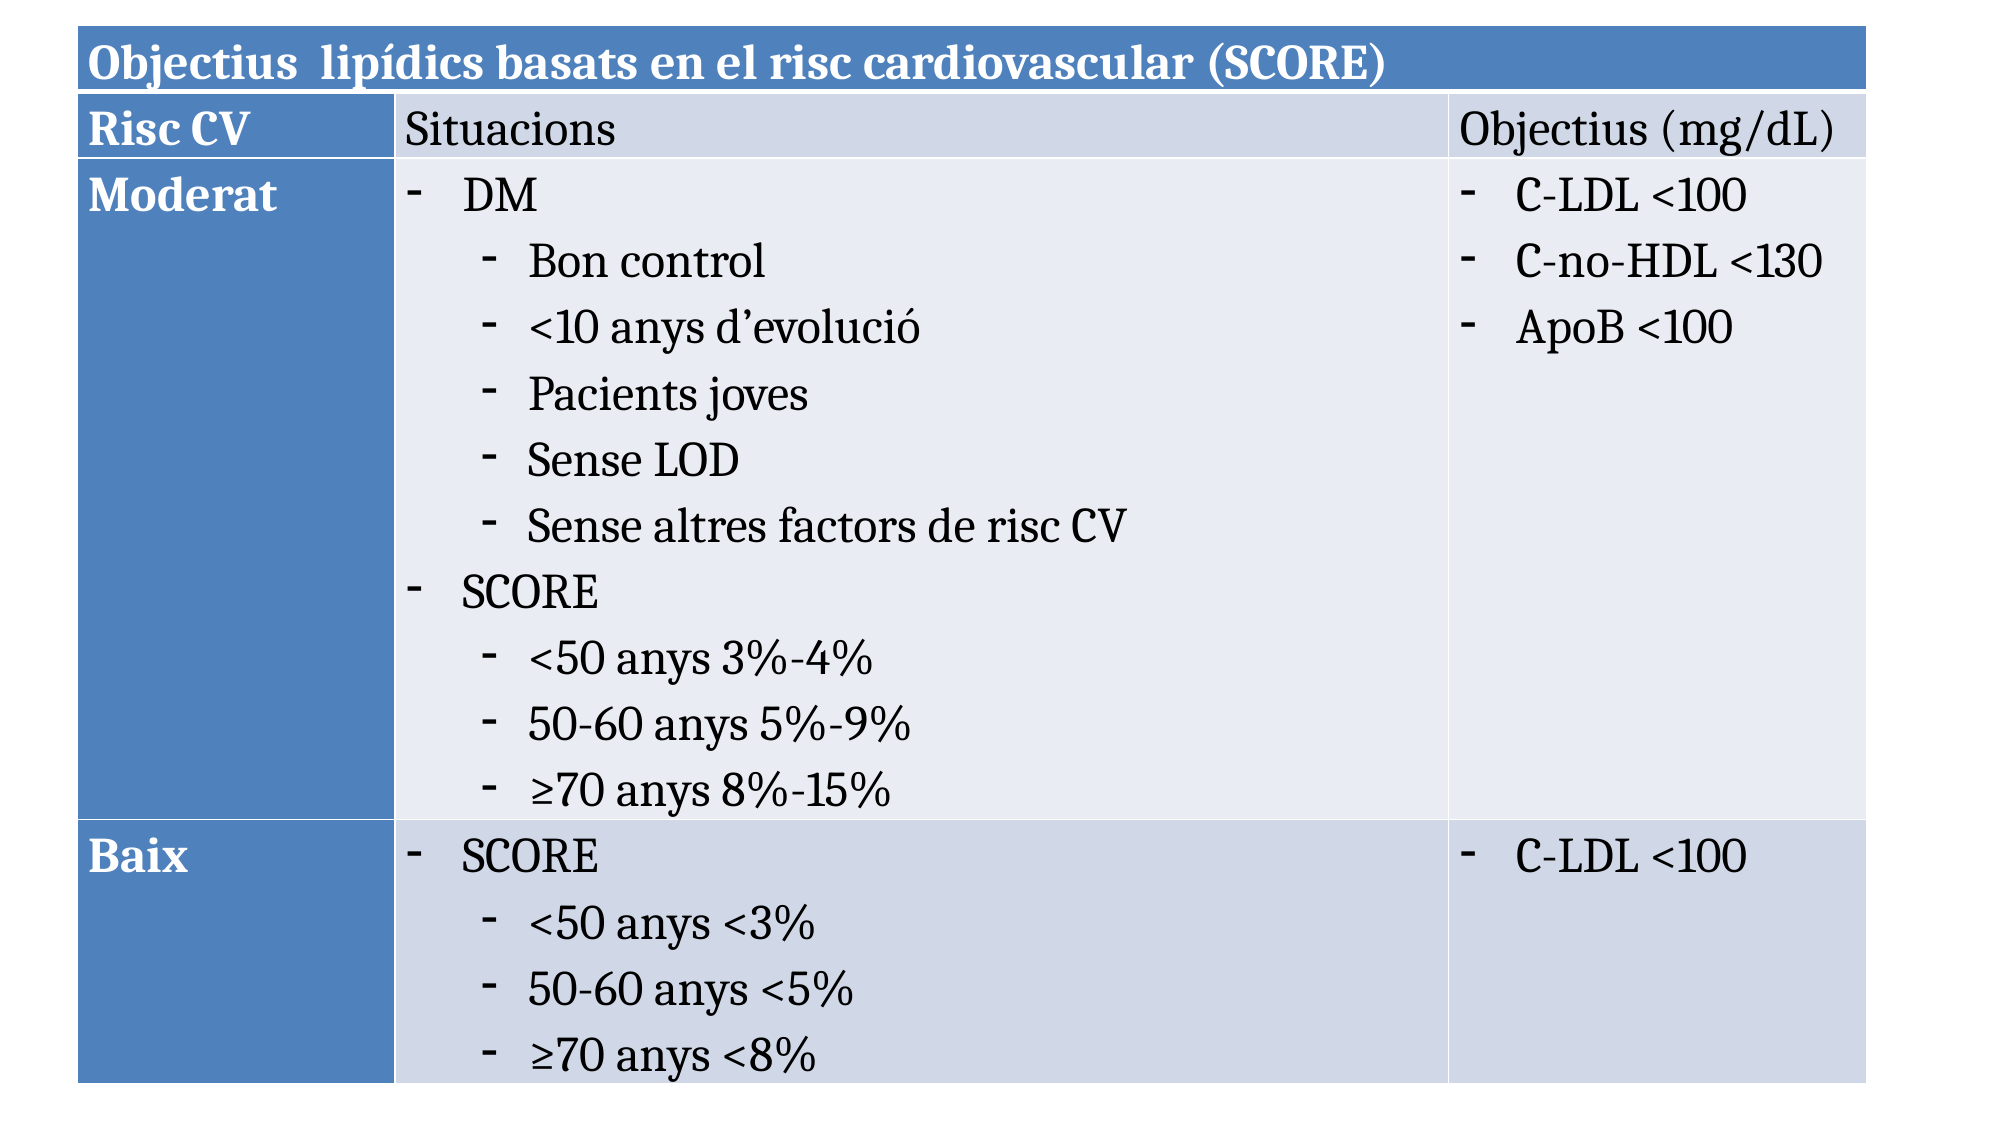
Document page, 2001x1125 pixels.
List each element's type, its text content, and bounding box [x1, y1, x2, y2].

table_cell C-LDL <100 C-no-HDL <130 ApoB <100 [1449, 159, 1866, 819]
table_cell C-LDL <100 [1449, 820, 1866, 1083]
table_cell Moderat [78, 159, 394, 819]
table_header Objectius lipídics basats en el risc cardiovascular (SCORE) [78, 26, 1866, 89]
table_cell Situacions [396, 94, 1448, 157]
table_cell Baix [78, 820, 394, 1083]
table_cell SCORE <50 anys <3% 50-60 anys <5% ≥70 anys <8% [396, 820, 1448, 1083]
table_cell Objectius (mg/dL) [1449, 94, 1866, 157]
table_cell DM Bon control <10 anys d’evolució Pacients joves Sense LOD Sense altres factors de risc CV SCORE <50 anys 3%-4% 50-60 anys 5%-9% ≥70 anys 8%-15% [396, 159, 1448, 819]
table_cell Risc CV [78, 94, 394, 157]
